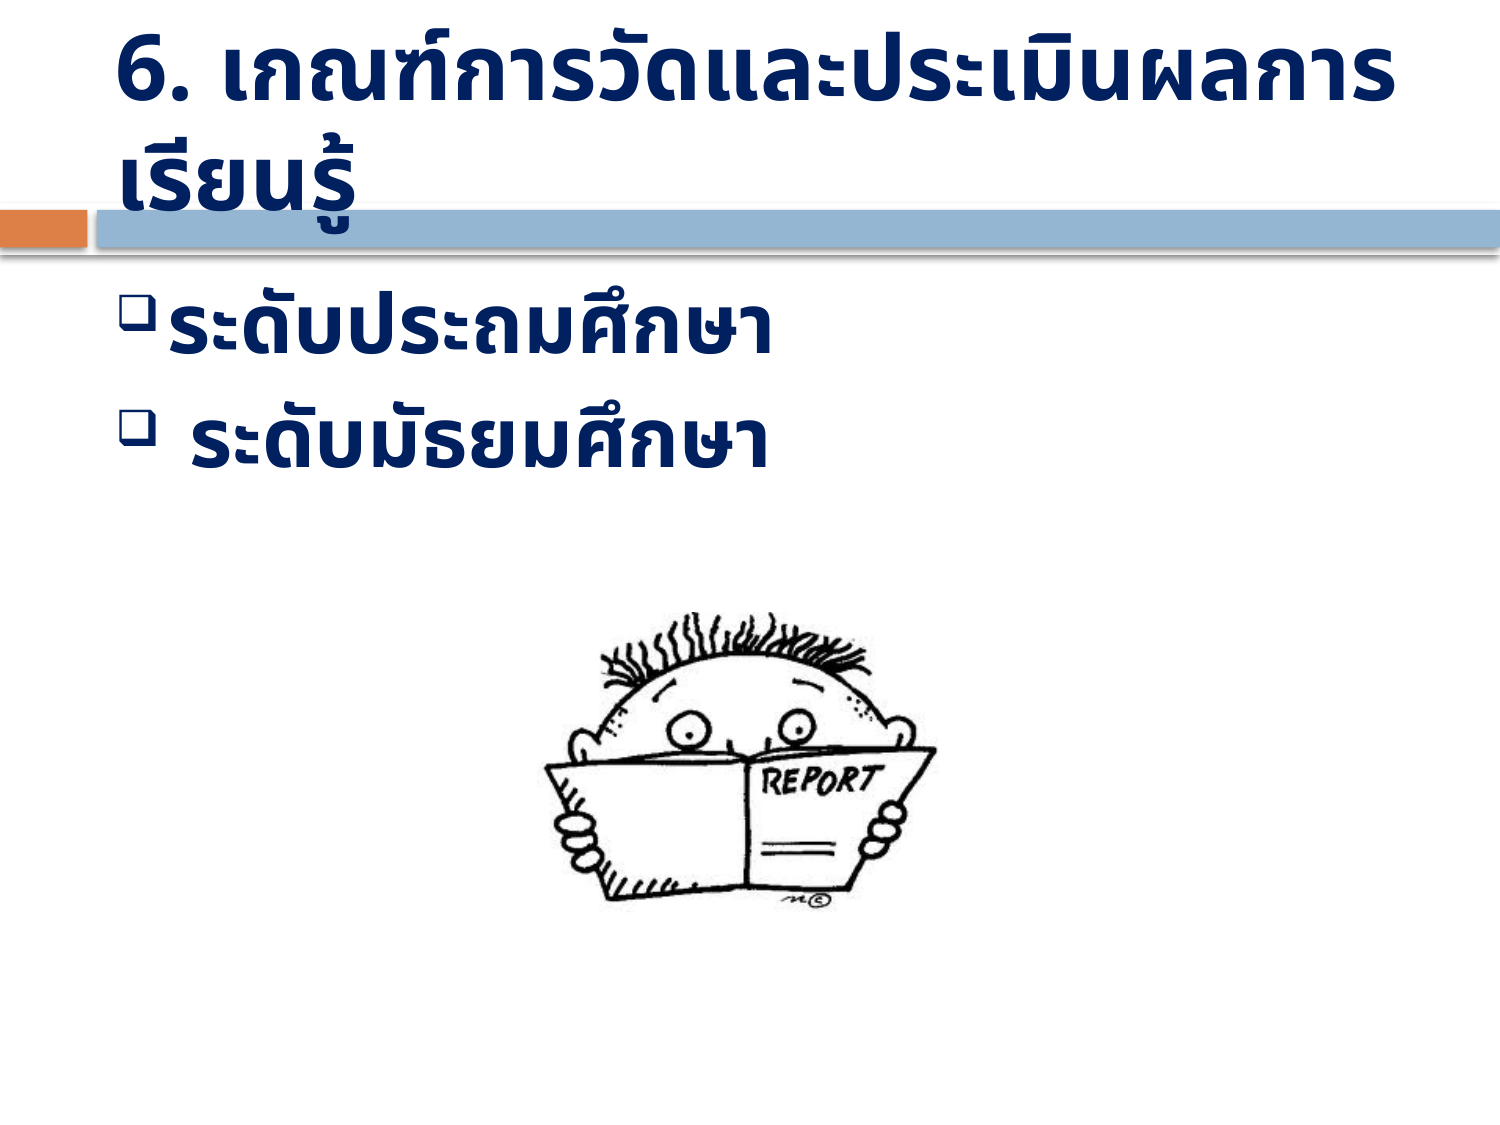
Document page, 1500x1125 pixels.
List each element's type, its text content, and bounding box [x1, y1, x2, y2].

list ระดับประถมศึกษา ระดับมัธยมศึกษา [100, 262, 1439, 1001]
picture [537, 612, 946, 915]
title 6. เกณฑ์การวัดและประเมินผลการเรียนรู้ [100, 37, 1439, 201]
